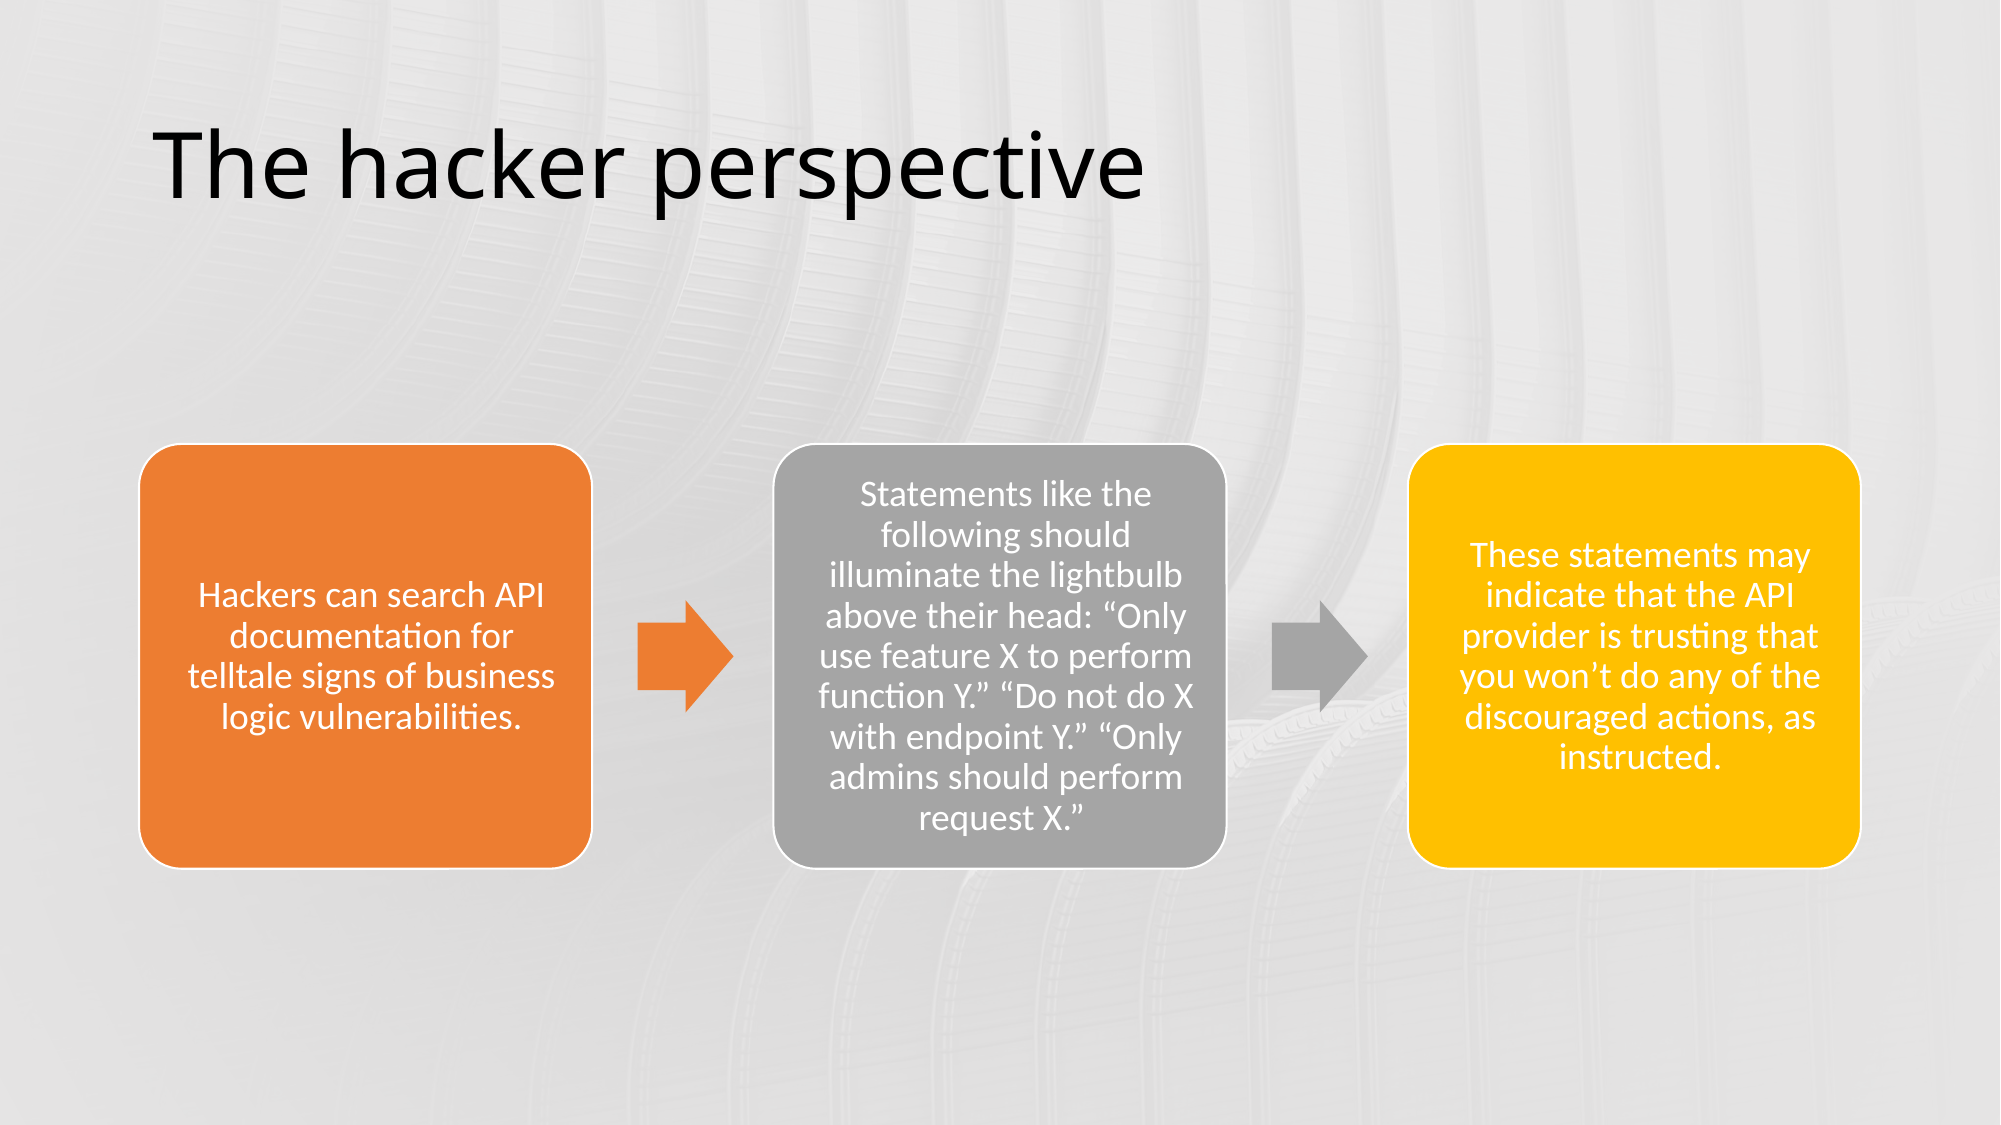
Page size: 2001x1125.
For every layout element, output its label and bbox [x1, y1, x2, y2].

picture [0, 0, 2000, 1125]
list [137, 299, 1863, 1014]
